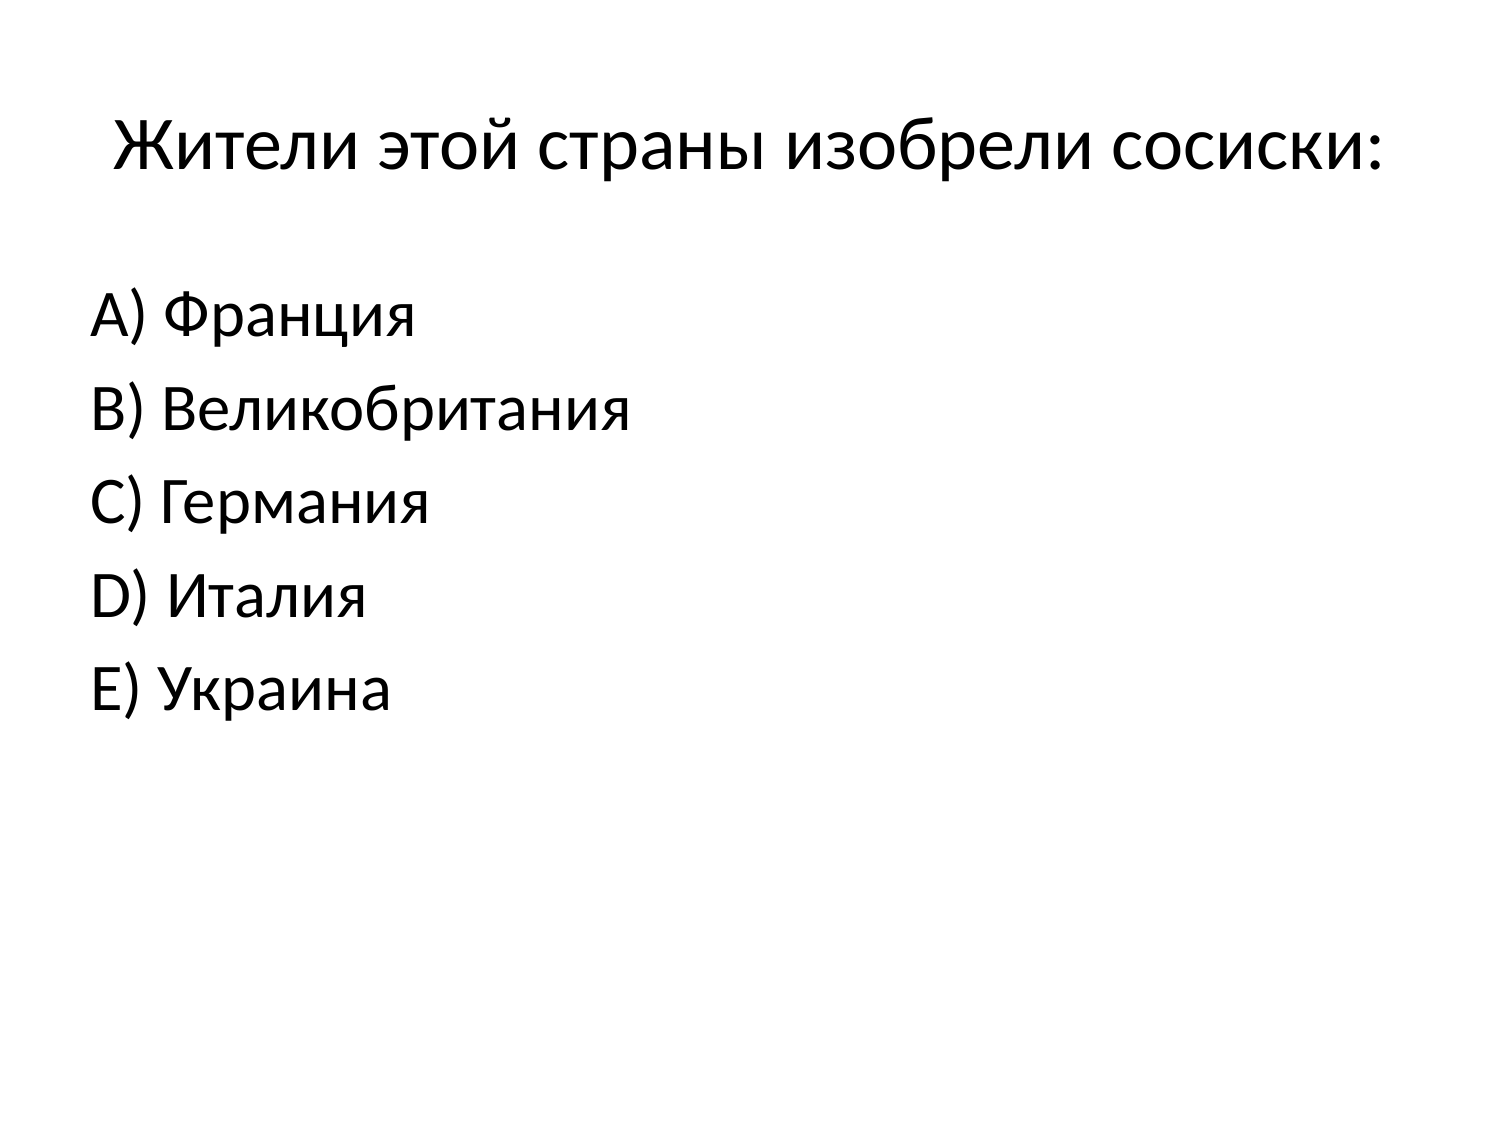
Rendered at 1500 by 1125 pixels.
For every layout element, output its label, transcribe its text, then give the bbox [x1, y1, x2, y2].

title Жители этой страны изобрели сосиски: [75, 45, 1425, 233]
list A) Франция B) Великобритания C) Германия D) Италия E) Украина [75, 262, 1425, 1005]
